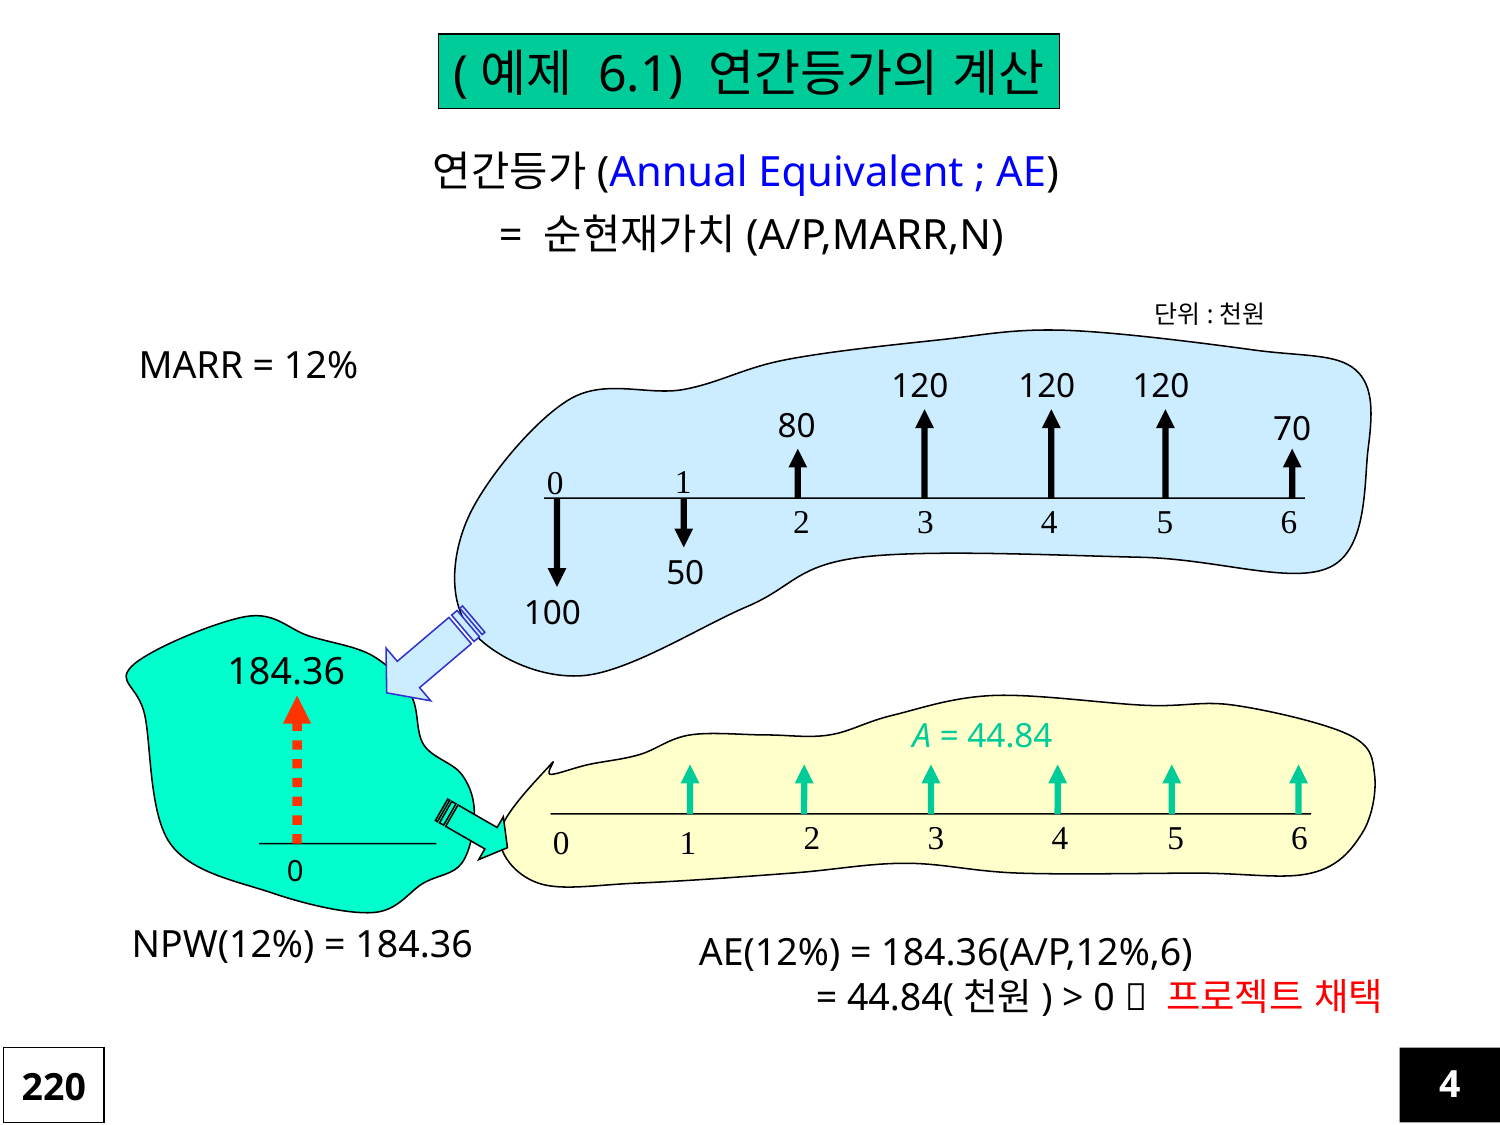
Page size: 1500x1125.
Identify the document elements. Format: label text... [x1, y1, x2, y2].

text_box (예제 6.1) 연간등가의 계산 [438, 33, 1060, 109]
slide_number 4 [1399, 1047, 1500, 1123]
text_box 연간등가(Annual Equivalent ; AE) = 순현재가치(A/P,MARR,N) [137, 137, 1366, 265]
text_box 220 [3, 1047, 104, 1123]
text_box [115, 290, 1434, 1027]
